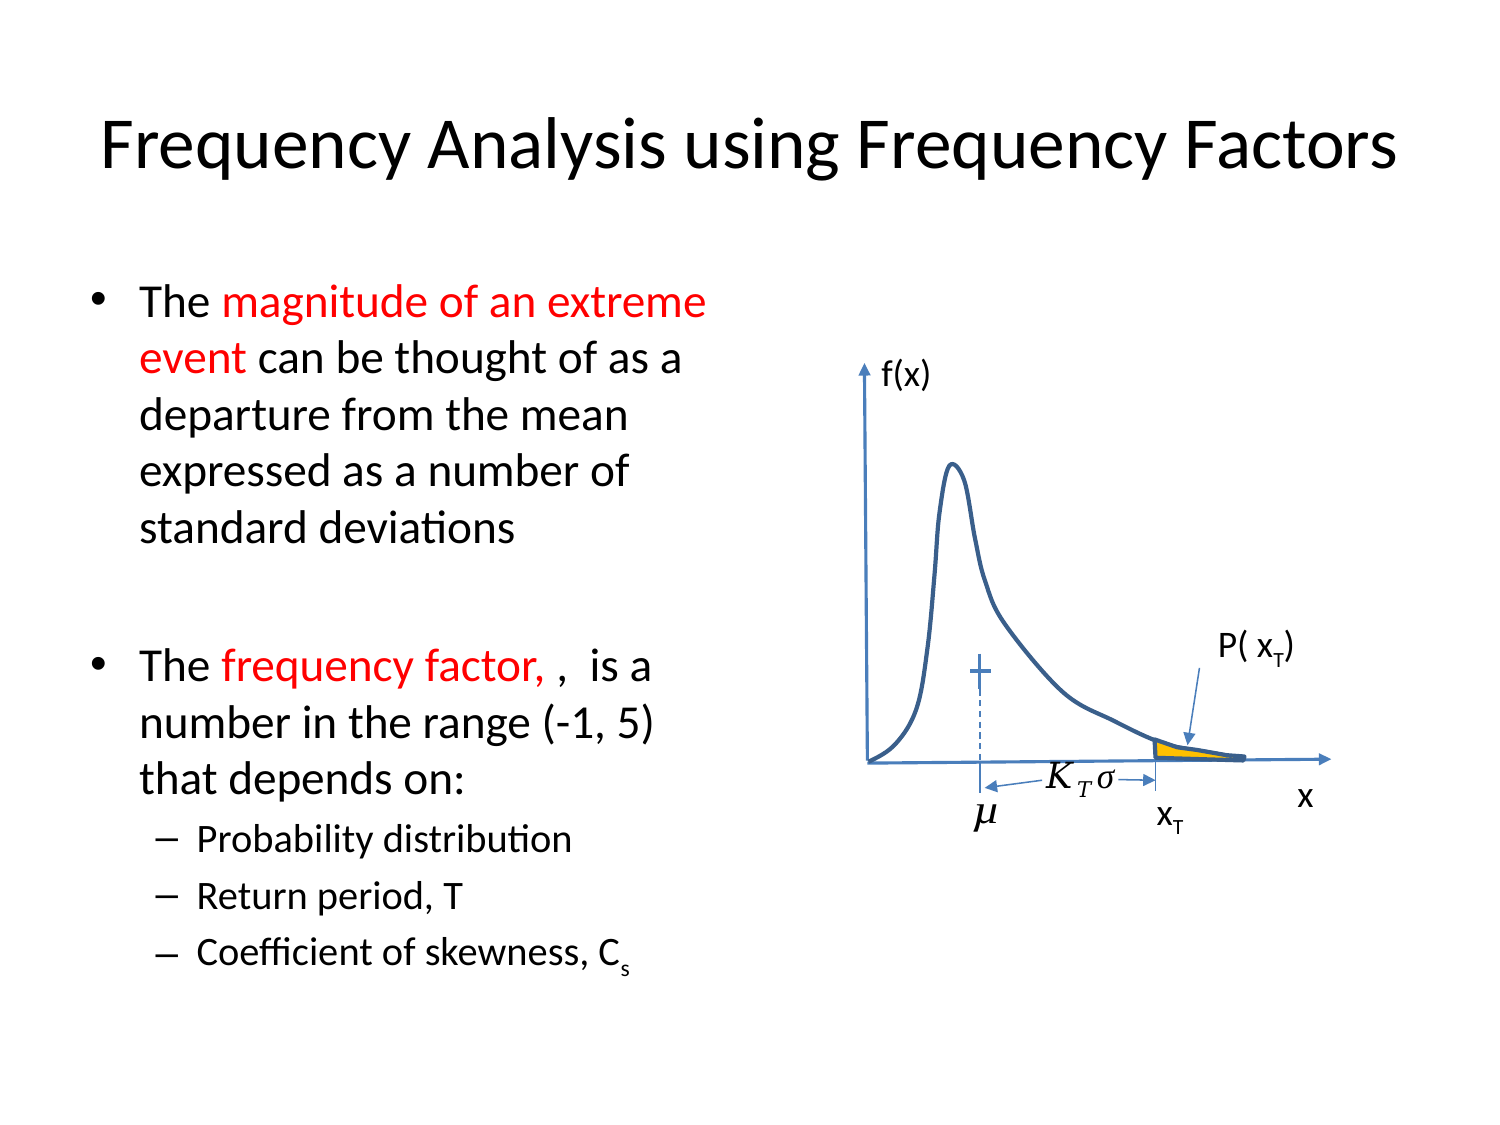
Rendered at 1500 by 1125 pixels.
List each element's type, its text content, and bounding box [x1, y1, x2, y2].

title Frequency Analysis using Frequency Factors [75, 45, 1425, 233]
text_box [864, 341, 1351, 841]
